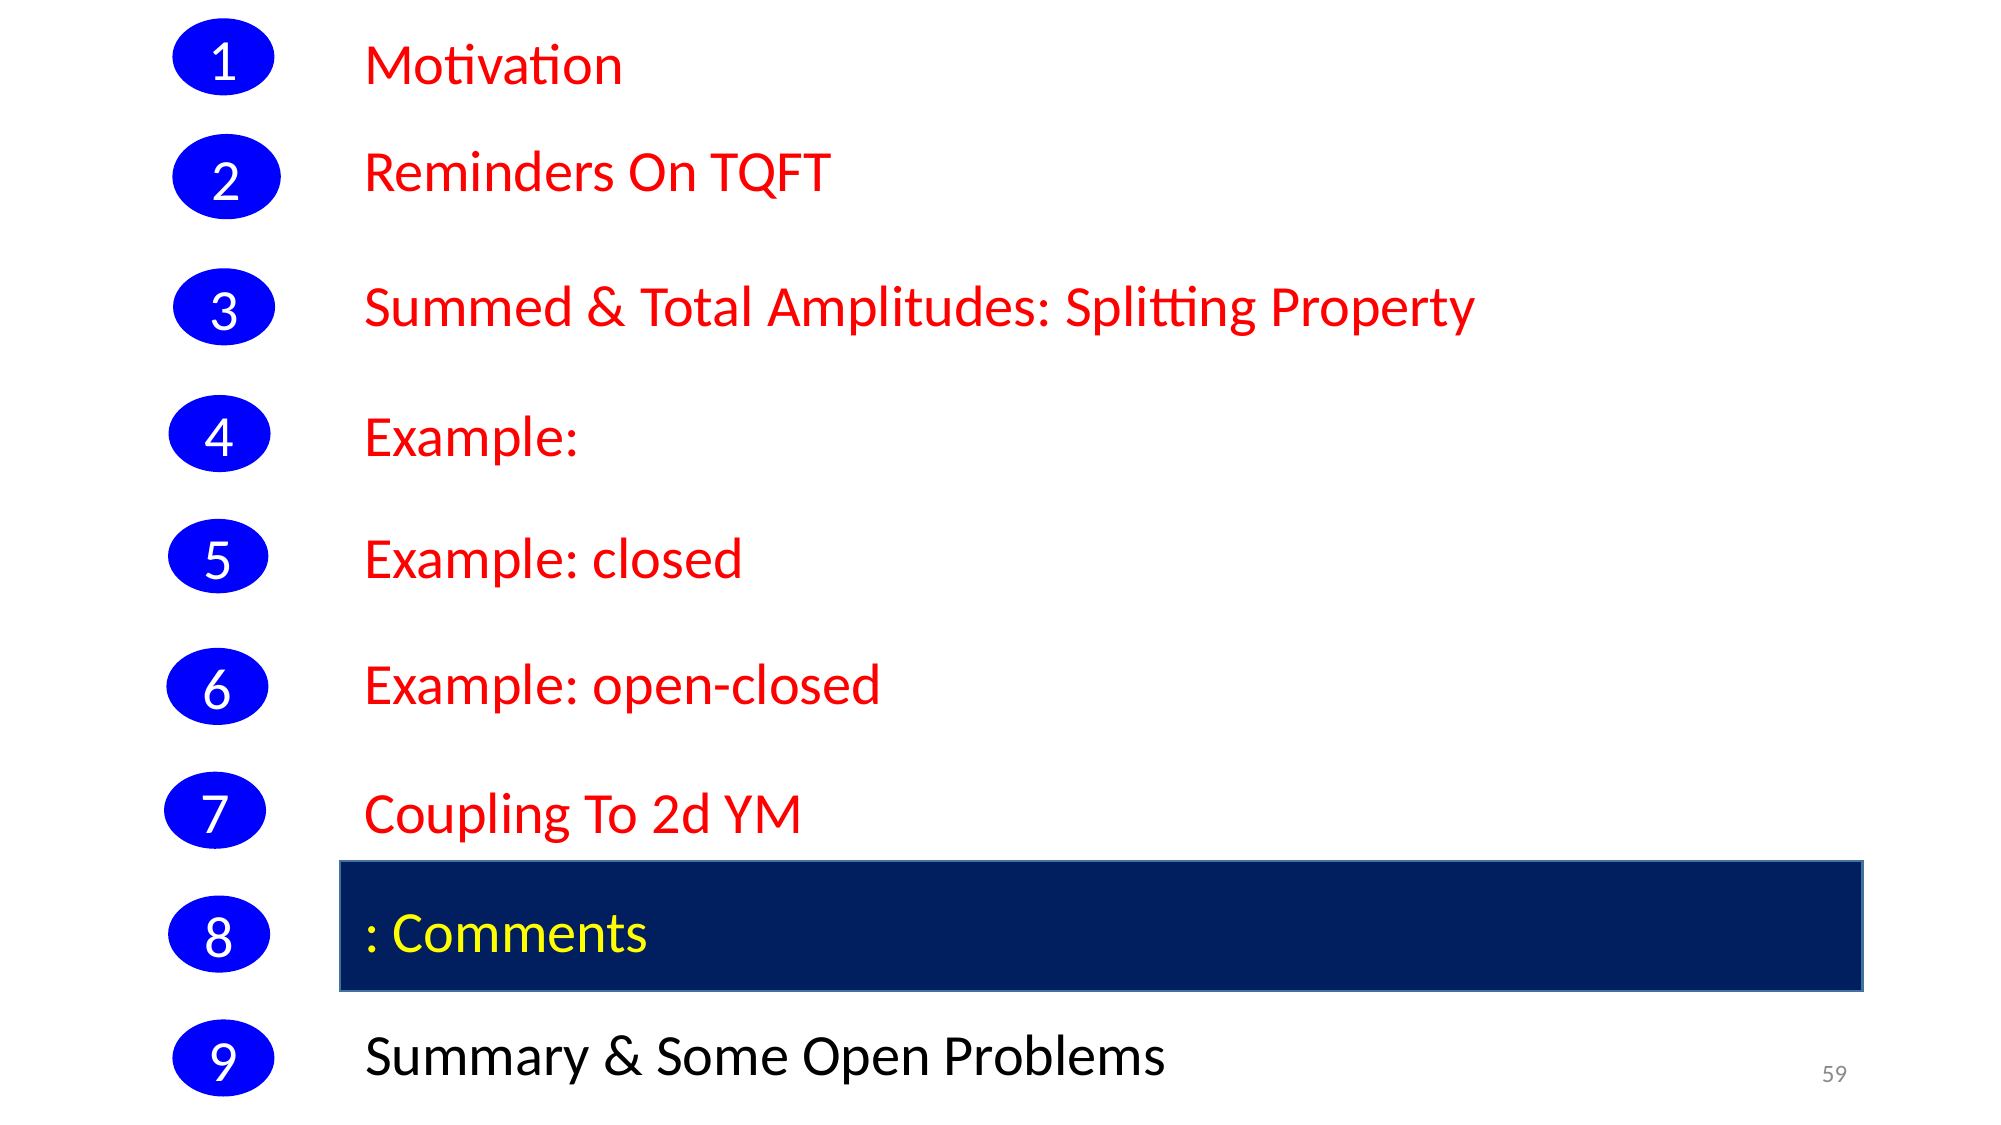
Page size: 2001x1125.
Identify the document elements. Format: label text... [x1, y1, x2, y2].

text_box 8 [168, 895, 271, 973]
text_box Summary & Some Open Problems [350, 1009, 1744, 1095]
slide_number 59 [1412, 1042, 1863, 1103]
text_box 3 [173, 268, 276, 346]
text_box [339, 860, 1864, 992]
text_box 1 [172, 18, 275, 96]
text_box 7 [164, 771, 267, 849]
text_box Motivation [349, 19, 1268, 105]
text_box 9 [172, 1019, 275, 1097]
text_box 4 [168, 394, 271, 473]
text_box Reminders On TQFT [349, 125, 1268, 210]
text_box Summed & Total Amplitudes: Splitting Property [349, 260, 1743, 346]
text_box 2 [172, 133, 281, 220]
text_box 5 [168, 518, 269, 594]
text_box Coupling To 2d YM [349, 767, 1819, 853]
text_box 6 [166, 647, 269, 725]
